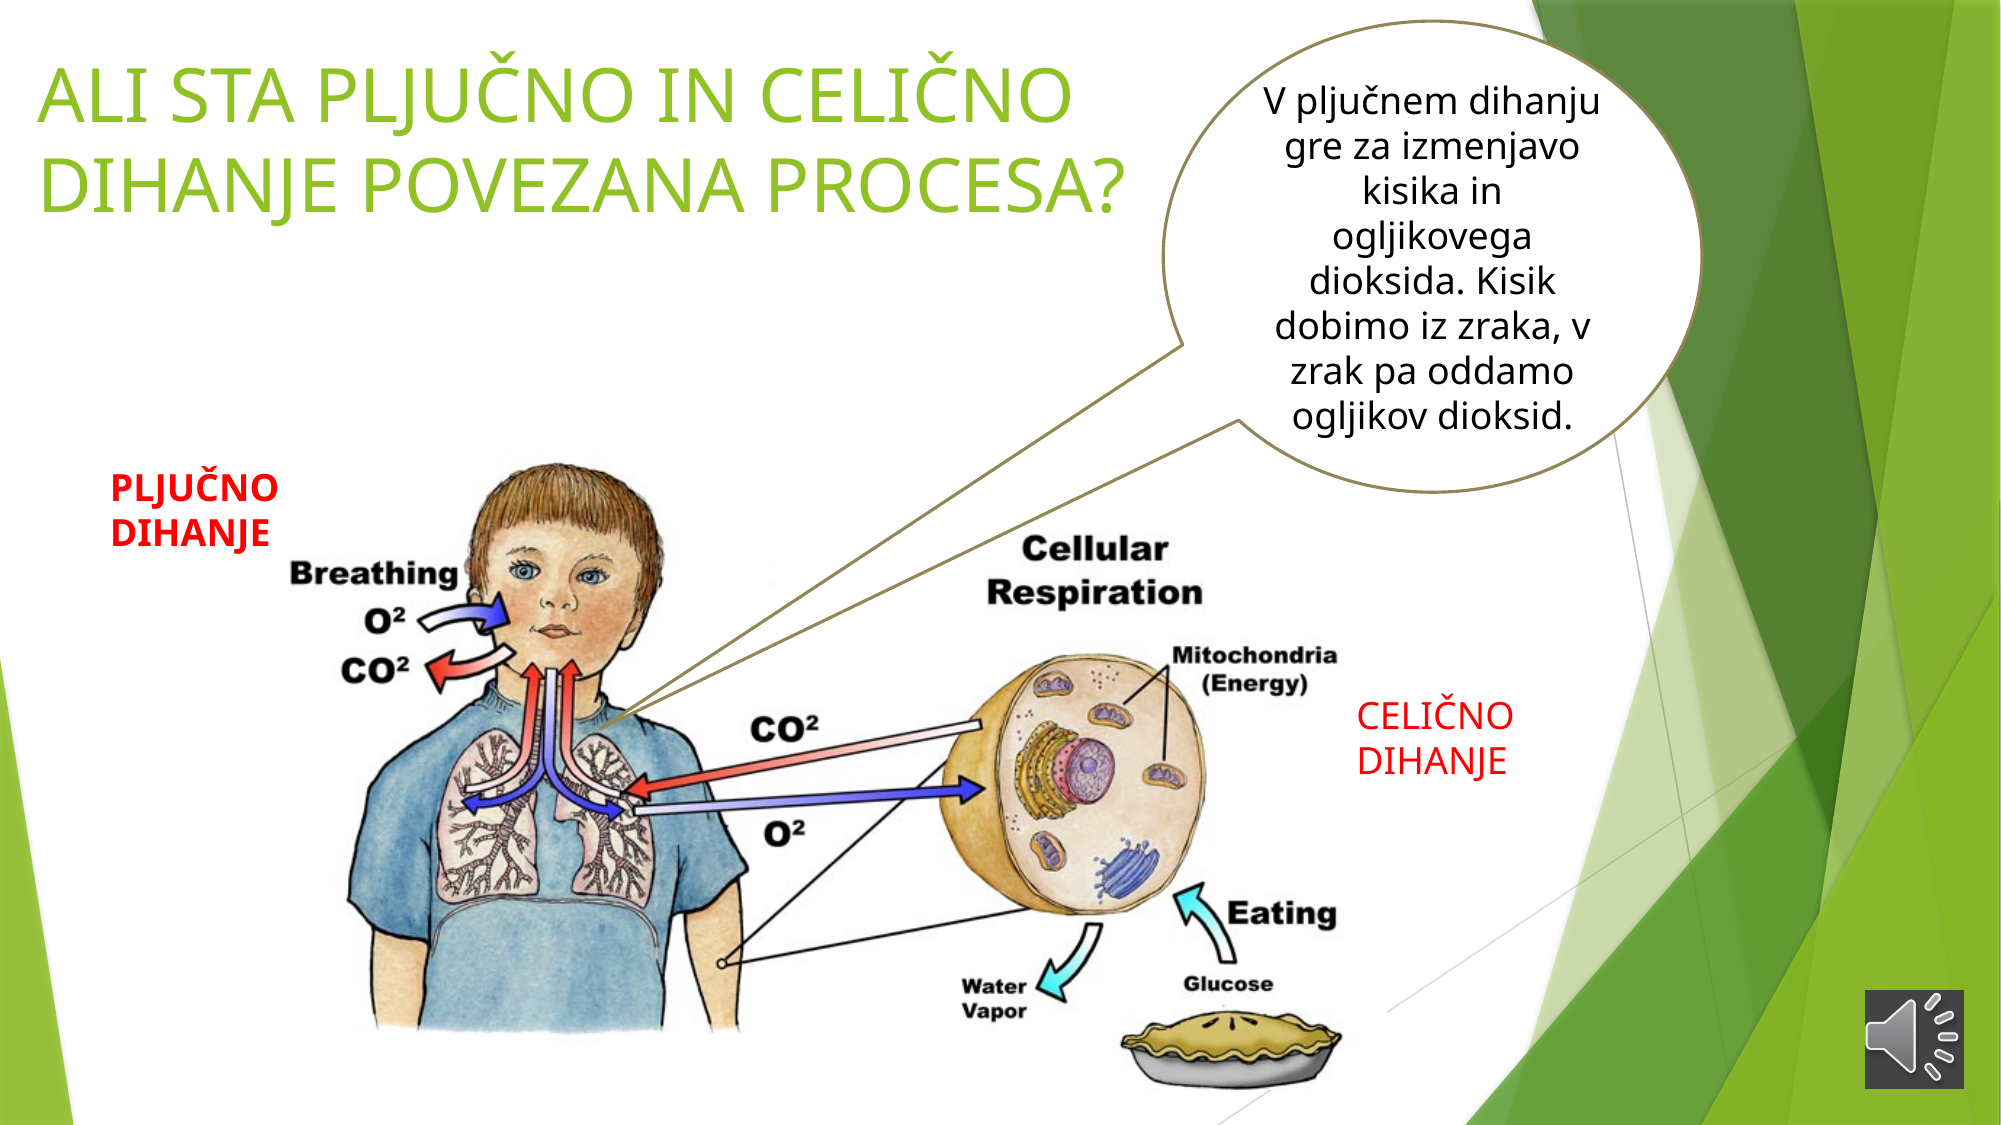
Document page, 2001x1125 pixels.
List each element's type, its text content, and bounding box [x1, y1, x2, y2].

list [278, 452, 1388, 1091]
text_box PLJUČNO DIHANJE [95, 456, 275, 561]
picture [1864, 989, 1966, 1091]
title ALI STA PLJUČNO IN CELIČNO DIHANJE POVEZANA PROCESA? [22, 40, 1319, 257]
text_box V pljučnem dihanju gre za izmenjavo kisika in ogljikovega dioksida. Kisik dobimo iz zraka, v zrak pa oddamo ogljikov dioksid. [1018, 19, 1704, 494]
text_box CELIČNO DIHANJE [1392, 684, 1598, 790]
